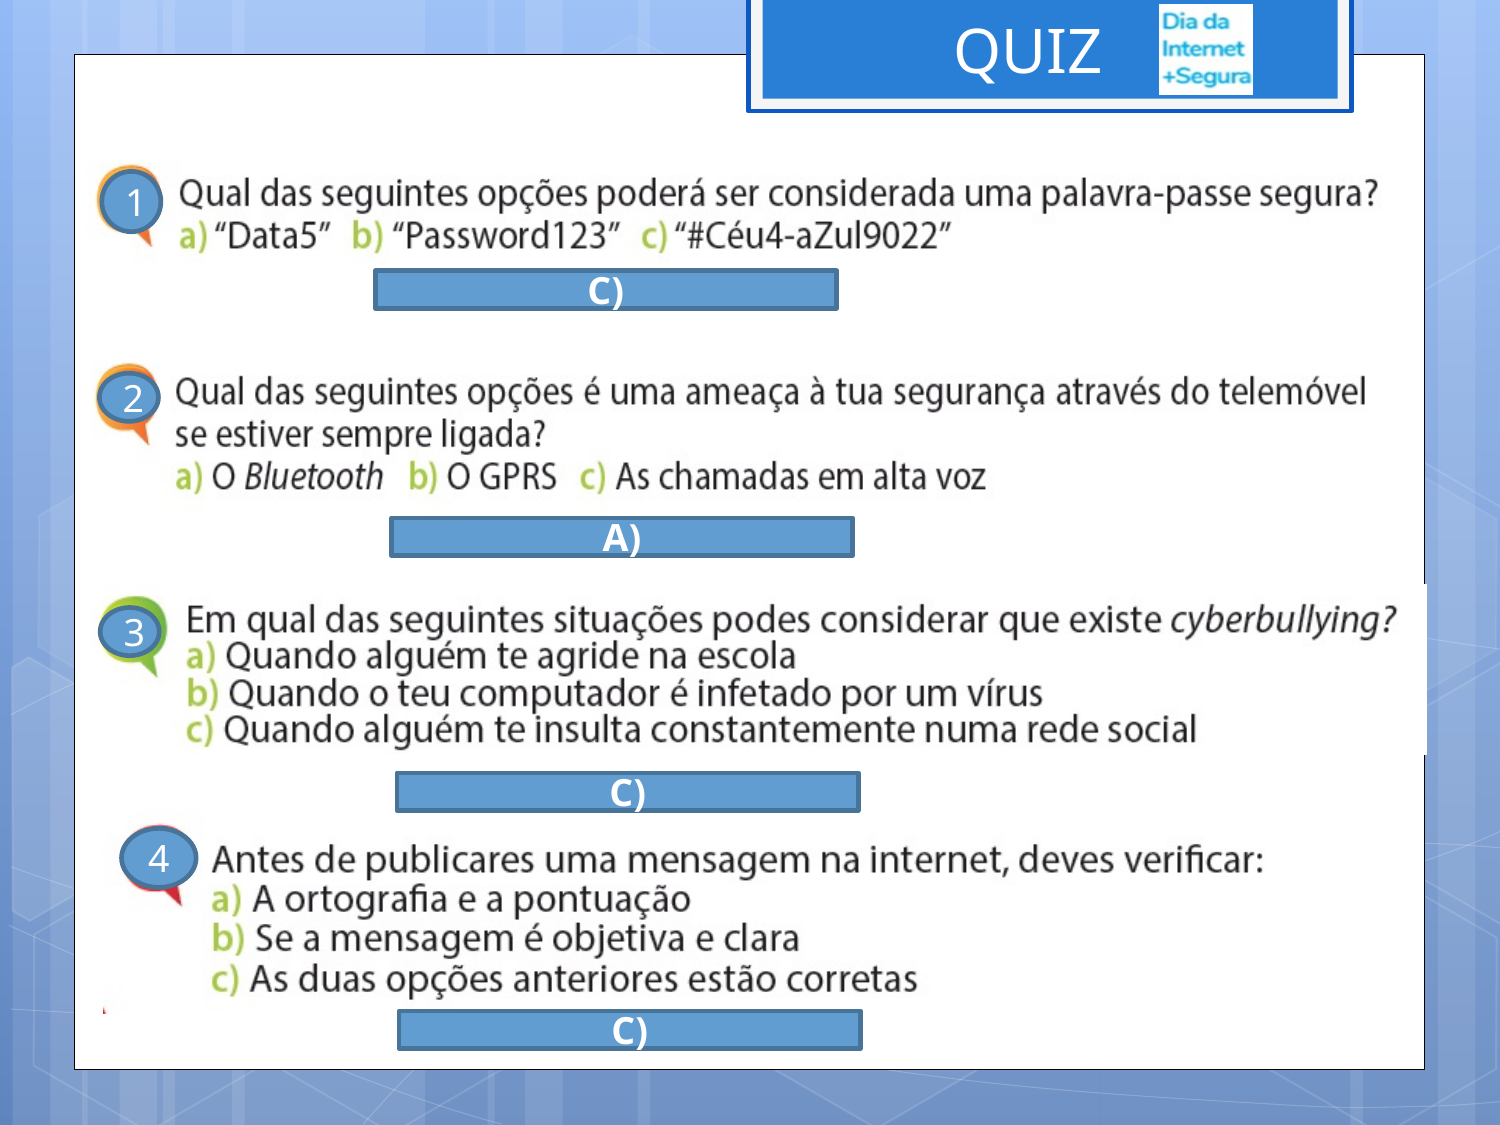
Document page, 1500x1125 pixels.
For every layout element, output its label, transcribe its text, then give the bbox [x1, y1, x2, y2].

text_box C) [395, 771, 861, 804]
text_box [90, 584, 1427, 756]
text_box C) [397, 1019, 863, 1051]
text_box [92, 337, 1370, 522]
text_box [103, 809, 1414, 1015]
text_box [87, 136, 1399, 299]
text_box C) [373, 303, 839, 311]
text_box A) [389, 526, 855, 558]
text_box QUIZ [938, 4, 1140, 95]
picture [1158, 3, 1254, 95]
